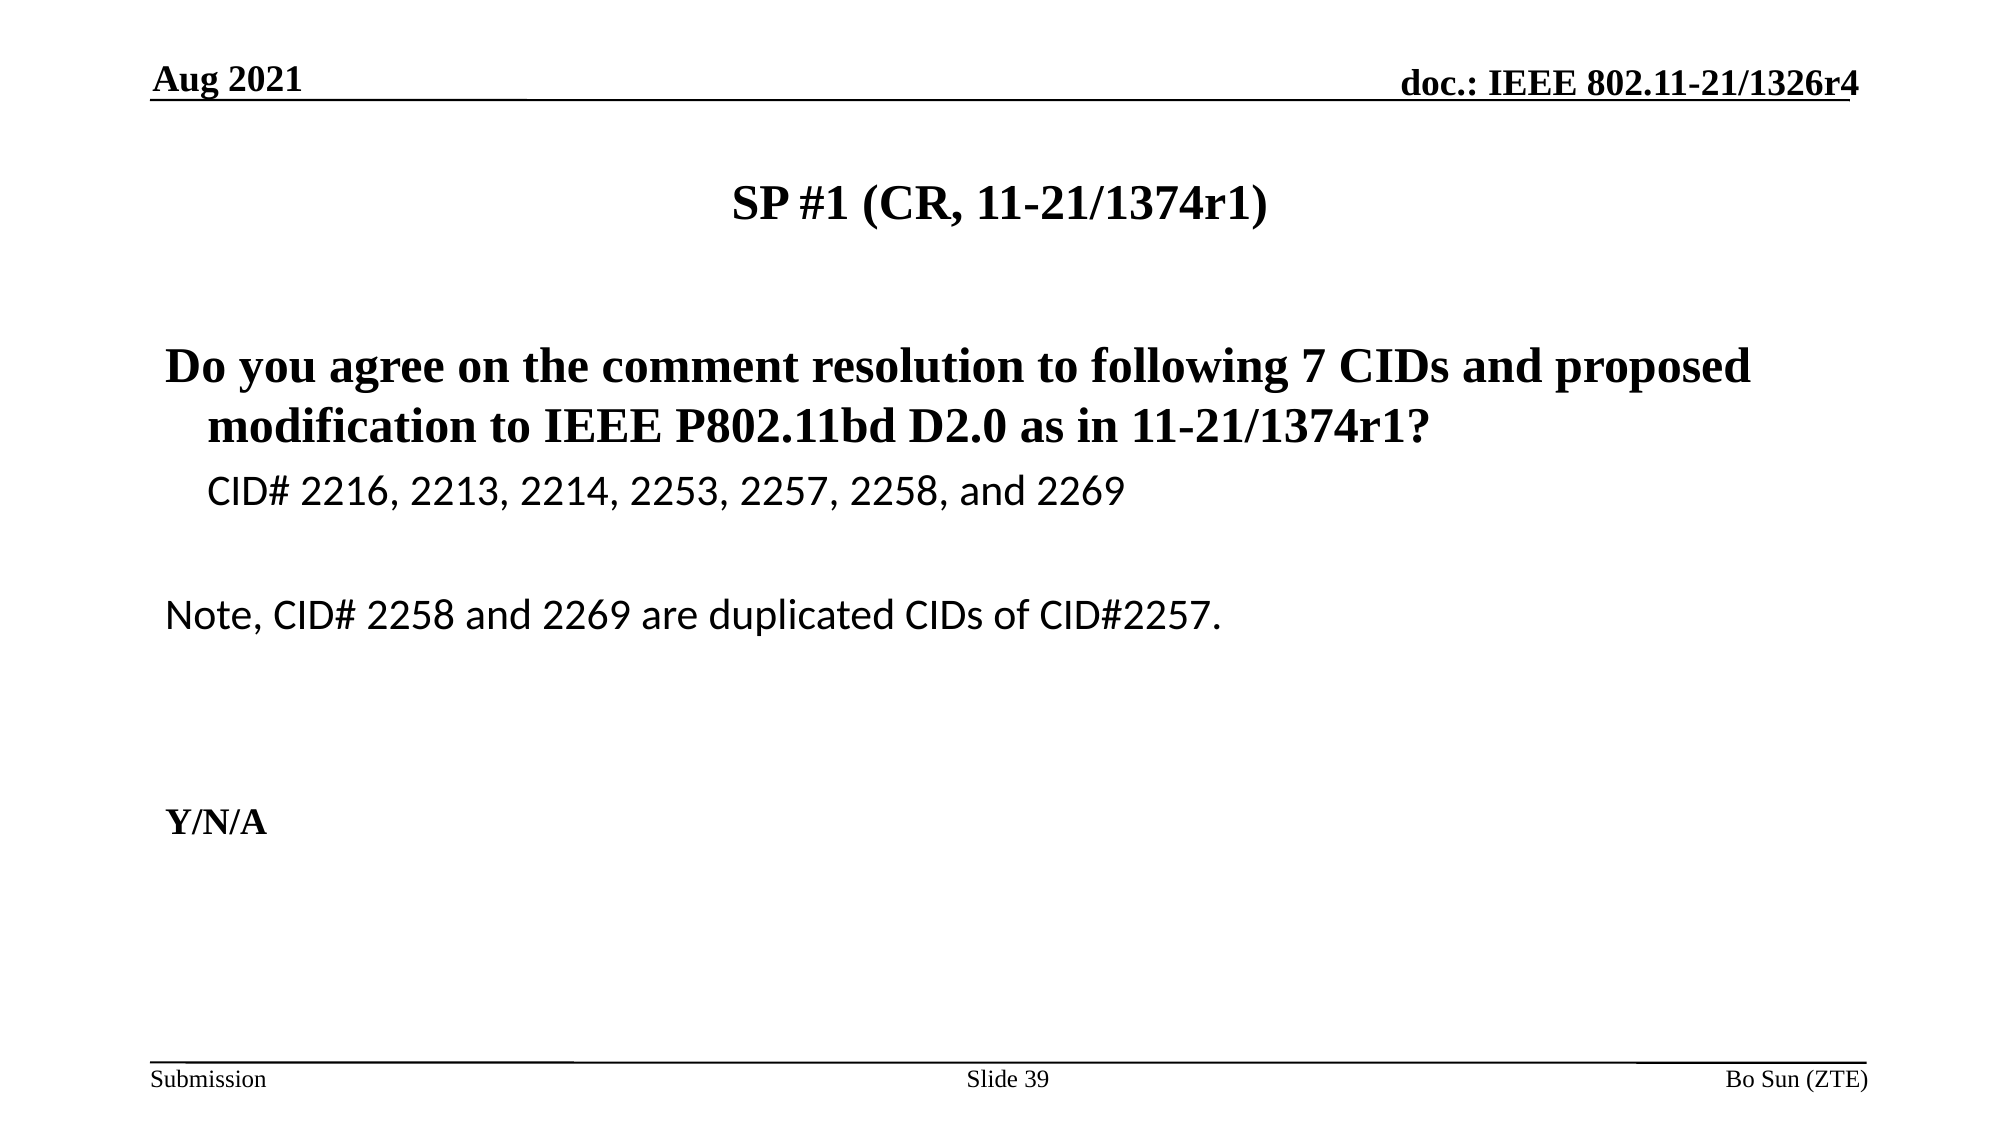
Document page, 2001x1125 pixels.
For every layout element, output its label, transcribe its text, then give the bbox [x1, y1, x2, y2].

list Do you agree on the comment resolution to following 7 CIDs and proposed modification to IEEE P802.11bd D2.0 as in 11-21/1374r1? CID# 2216, 2213, 2214, 2253, 2257, 2258, and 2269 Note, CID# 2258 and 2269 are duplicated CIDs of CID#2257. Y/N/A [149, 324, 1850, 1000]
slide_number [152, 54, 563, 100]
footer Bo Sun (ZTE) [1171, 1061, 1869, 1093]
title SP #1 (CR, 11-21/1374r1) [149, 112, 1850, 288]
slide_number Slide 39 [949, 1061, 1067, 1123]
